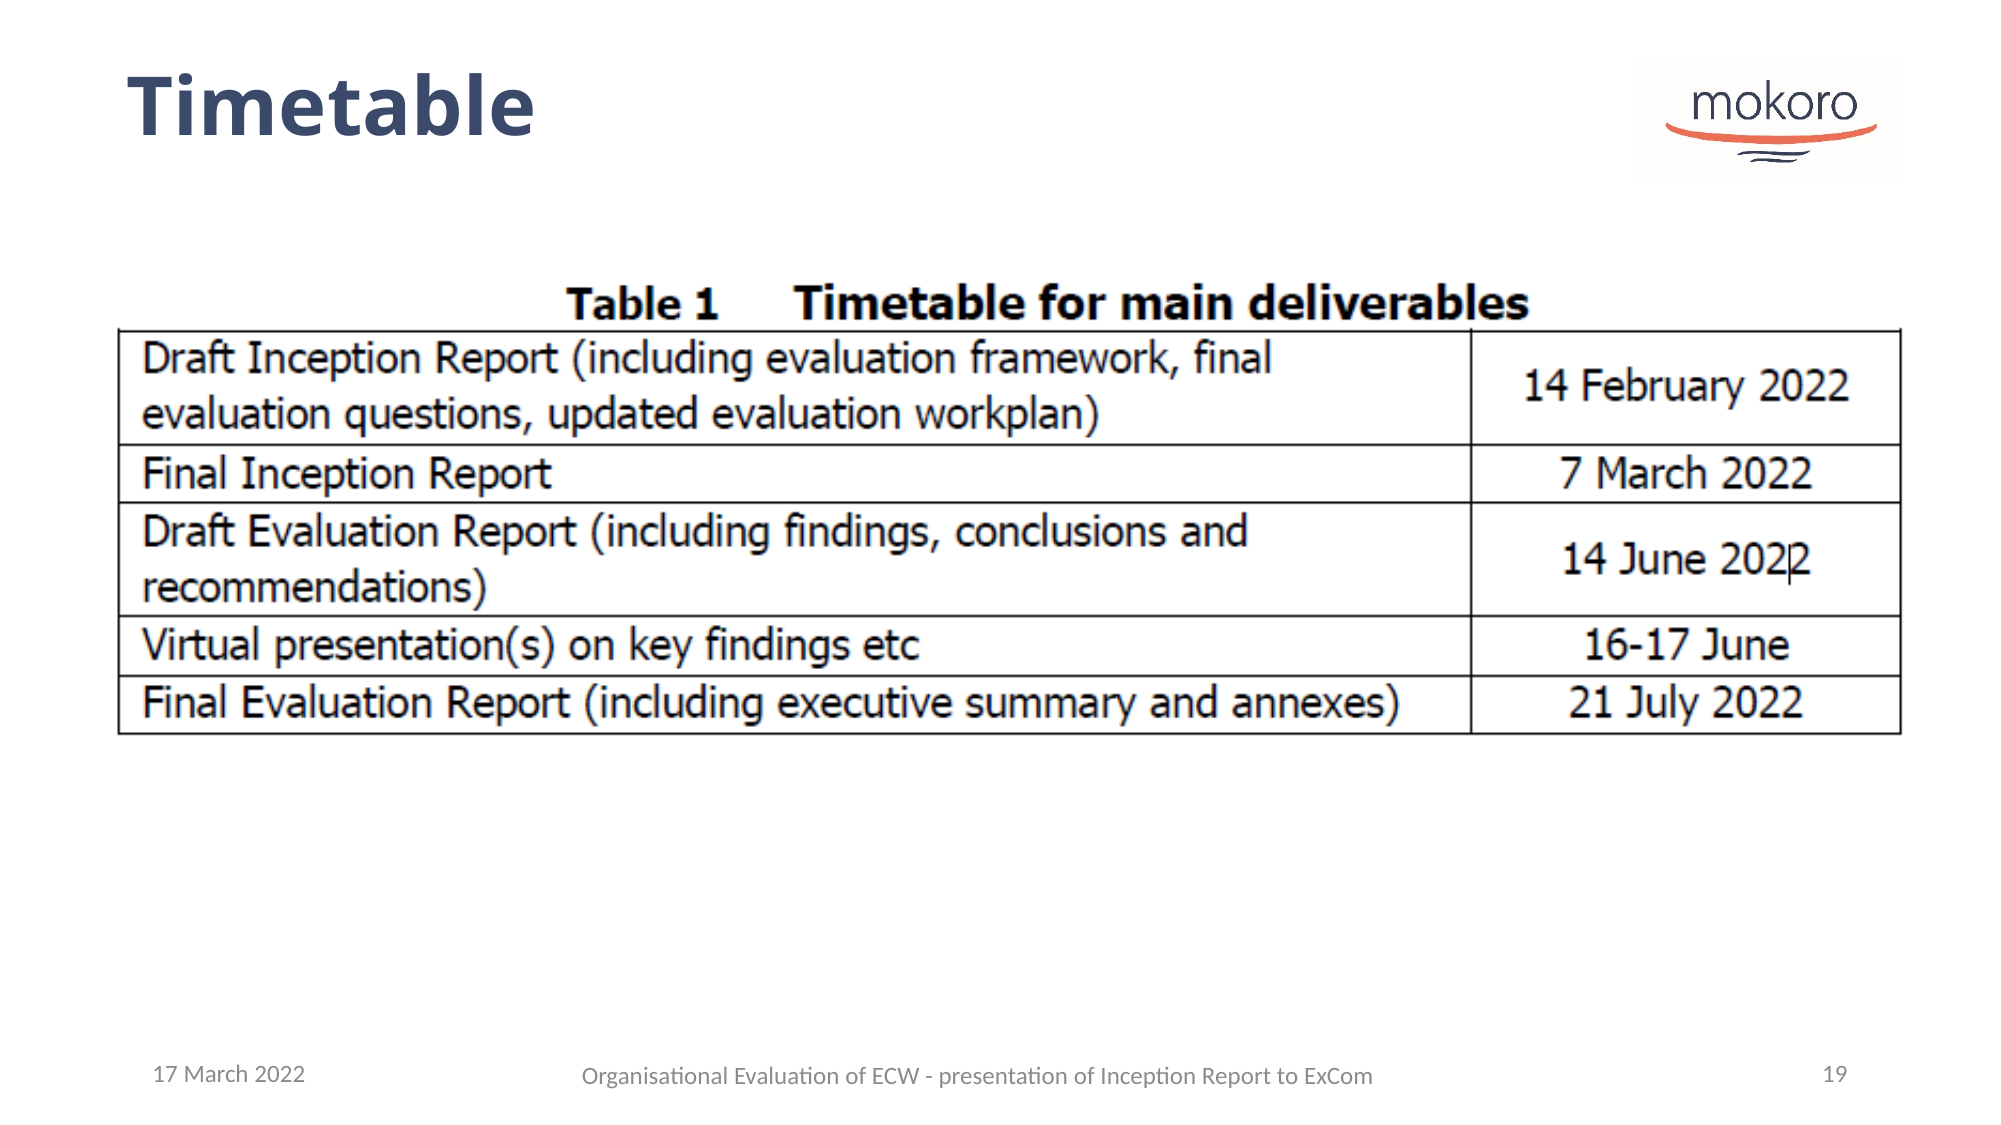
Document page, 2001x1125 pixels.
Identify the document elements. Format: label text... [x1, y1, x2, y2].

slide_number 19 [1517, 1042, 1863, 1103]
footer Organisational Evaluation of ECW - presentation of Inception Report to ExCom [547, 1044, 1410, 1105]
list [99, 256, 1945, 776]
picture [1637, 59, 1905, 183]
title Timetable [111, 56, 1462, 161]
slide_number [137, 1042, 588, 1103]
